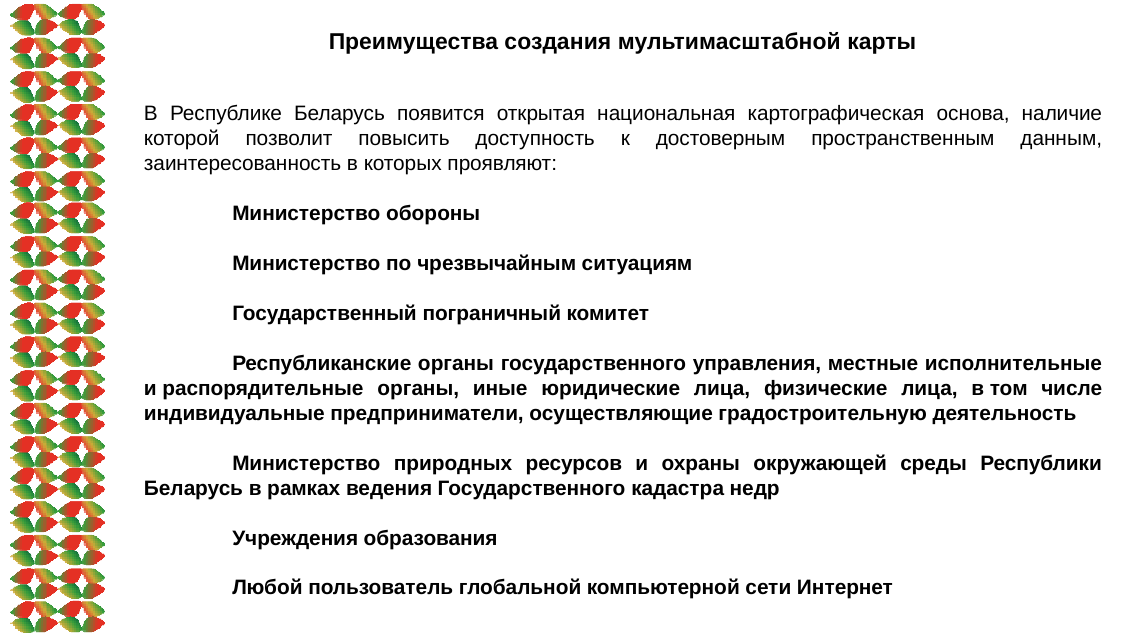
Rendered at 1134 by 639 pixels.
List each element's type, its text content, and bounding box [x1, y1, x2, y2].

text_box Преимущества создания мультимасштабной карты В Республике Беларусь появится открытая национальная картографическая основа, наличие которой позволит повысить доступность к достоверным пространственным данным, заинтересованность в которых проявляют: Министерство обороны Министерство по чрезвычайным ситуациям Государственный пограничный комитет Республиканские органы государственного управления, местные исполнительные и распорядительные органы, иные юридические лица, физические лица, в том числе индивидуальные предприниматели, осуществляющие градостроительную деятельность Министерство природных ресурсов и охраны окружающей среды Республики Беларусь в рамках ведения Государственного кадастра недр Учреждения образования Любой пользователь глобальной компьютерной сети Интернет [129, 19, 1117, 632]
picture [10, 3, 106, 633]
